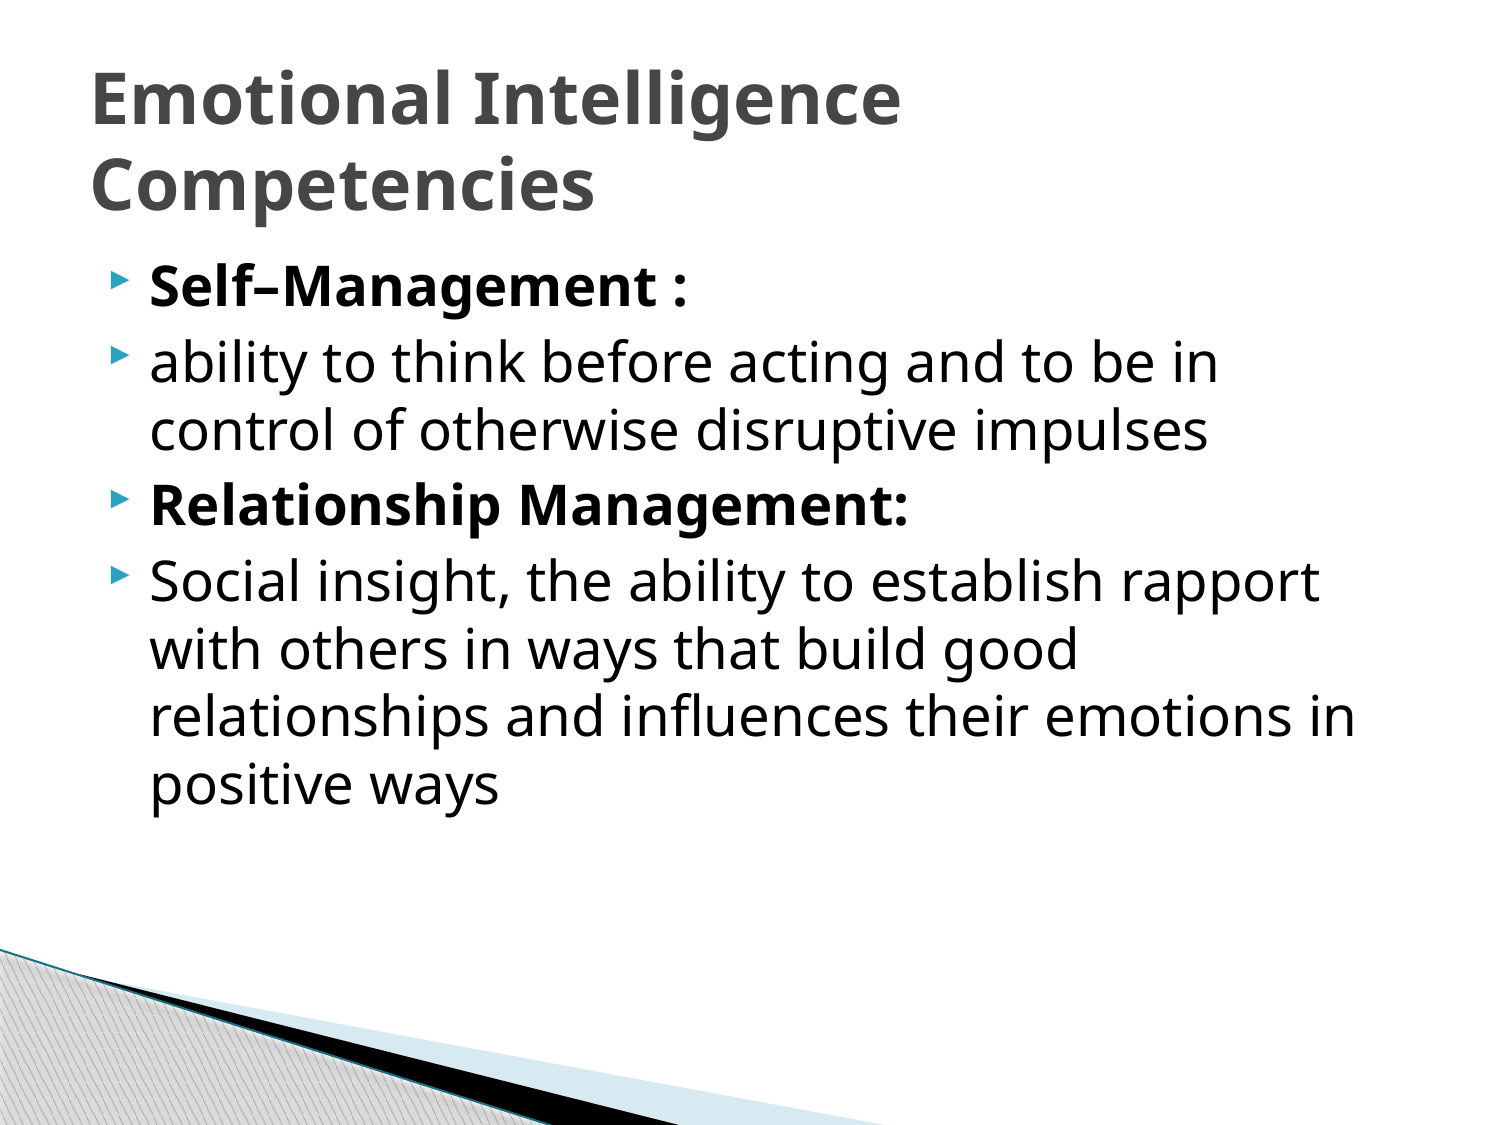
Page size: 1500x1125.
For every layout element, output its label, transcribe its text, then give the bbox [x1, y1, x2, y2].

list Self–Management : ability to think before acting and to be in control of otherwise disruptive impulses Relationship Management: Social insight, the ability to establish rapport with others in ways that build good relationships and influences their emotions in positive ways [75, 243, 1425, 986]
title Emotional Intelligence Competencies [75, 45, 1425, 233]
